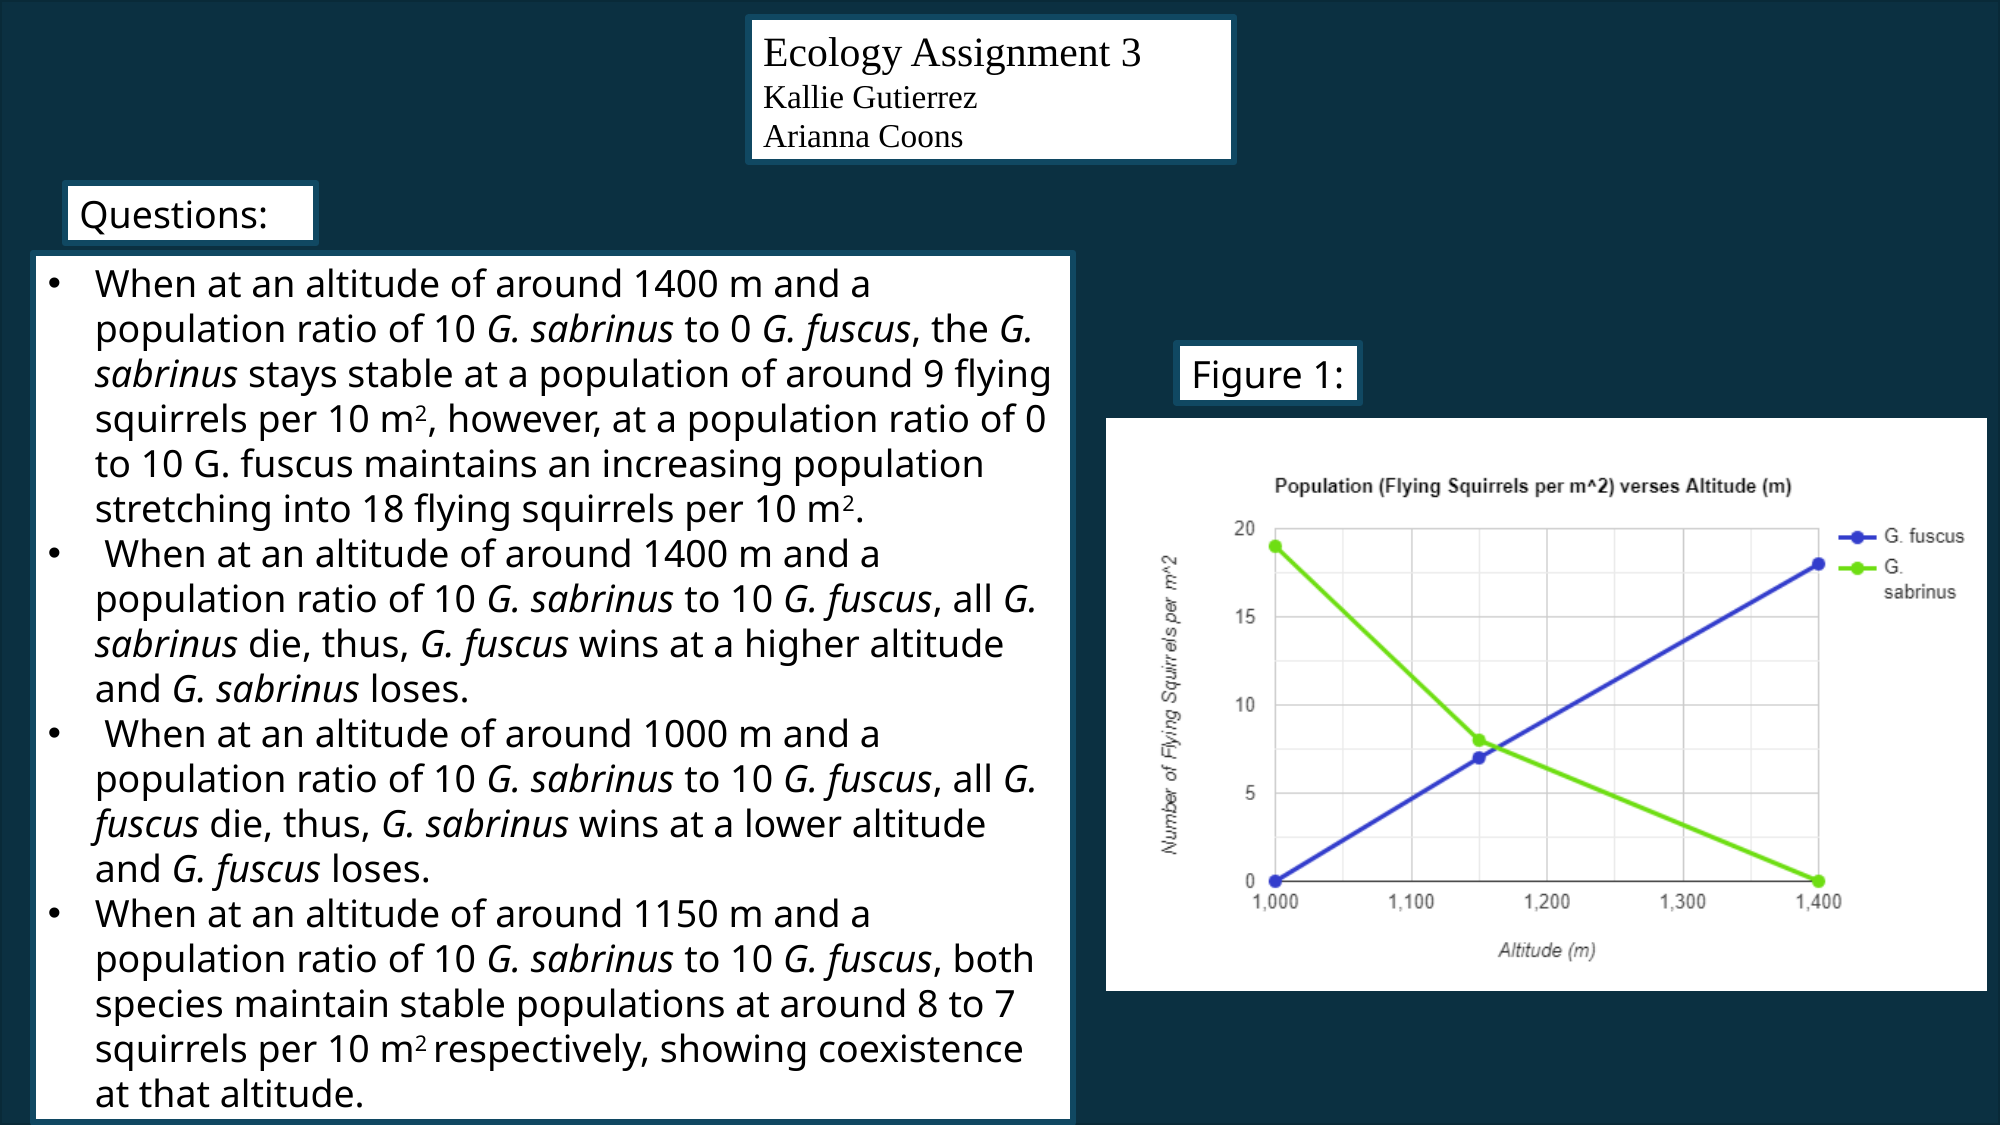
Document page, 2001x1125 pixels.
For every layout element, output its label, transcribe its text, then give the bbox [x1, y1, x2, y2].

text_box Figure 1: [1176, 343, 1361, 403]
text_box When at an altitude of around 1400 m and a population ratio of 10 G. sabrinus to 0 G. fuscus, the G. sabrinus stays stable at a population of around 9 flying squirrels per 10 m2, however, at a population ratio of 0 to 10 G. fuscus maintains an increasing population stretching into 18 flying squirrels per 10 m2. When at an altitude of around 1400 m and a population ratio of 10 G. sabrinus to 10 G. fuscus, all G. sabrinus die, thus, G. fuscus wins at a higher altitude and G. sabrinus loses. When at an altitude of around 1000 m and a population ratio of 10 G. sabrinus to 10 G. fuscus, all G. fuscus die, thus, G. sabrinus wins at a lower altitude and G. fuscus loses. When at an altitude of around 1150 m and a population ratio of 10 G. sabrinus to 10 G. fuscus, both species maintain stable populations at around 8 to 7 squirrels per 10 m2 respectively, showing coexistence at that altitude. [33, 252, 1074, 1123]
text_box Questions: [64, 183, 317, 244]
text_box [0, 0, 2000, 1125]
picture [1105, 417, 1988, 991]
text_box Ecology Assignment 3 Kallie Gutierrez Arianna Coons [748, 17, 1235, 162]
